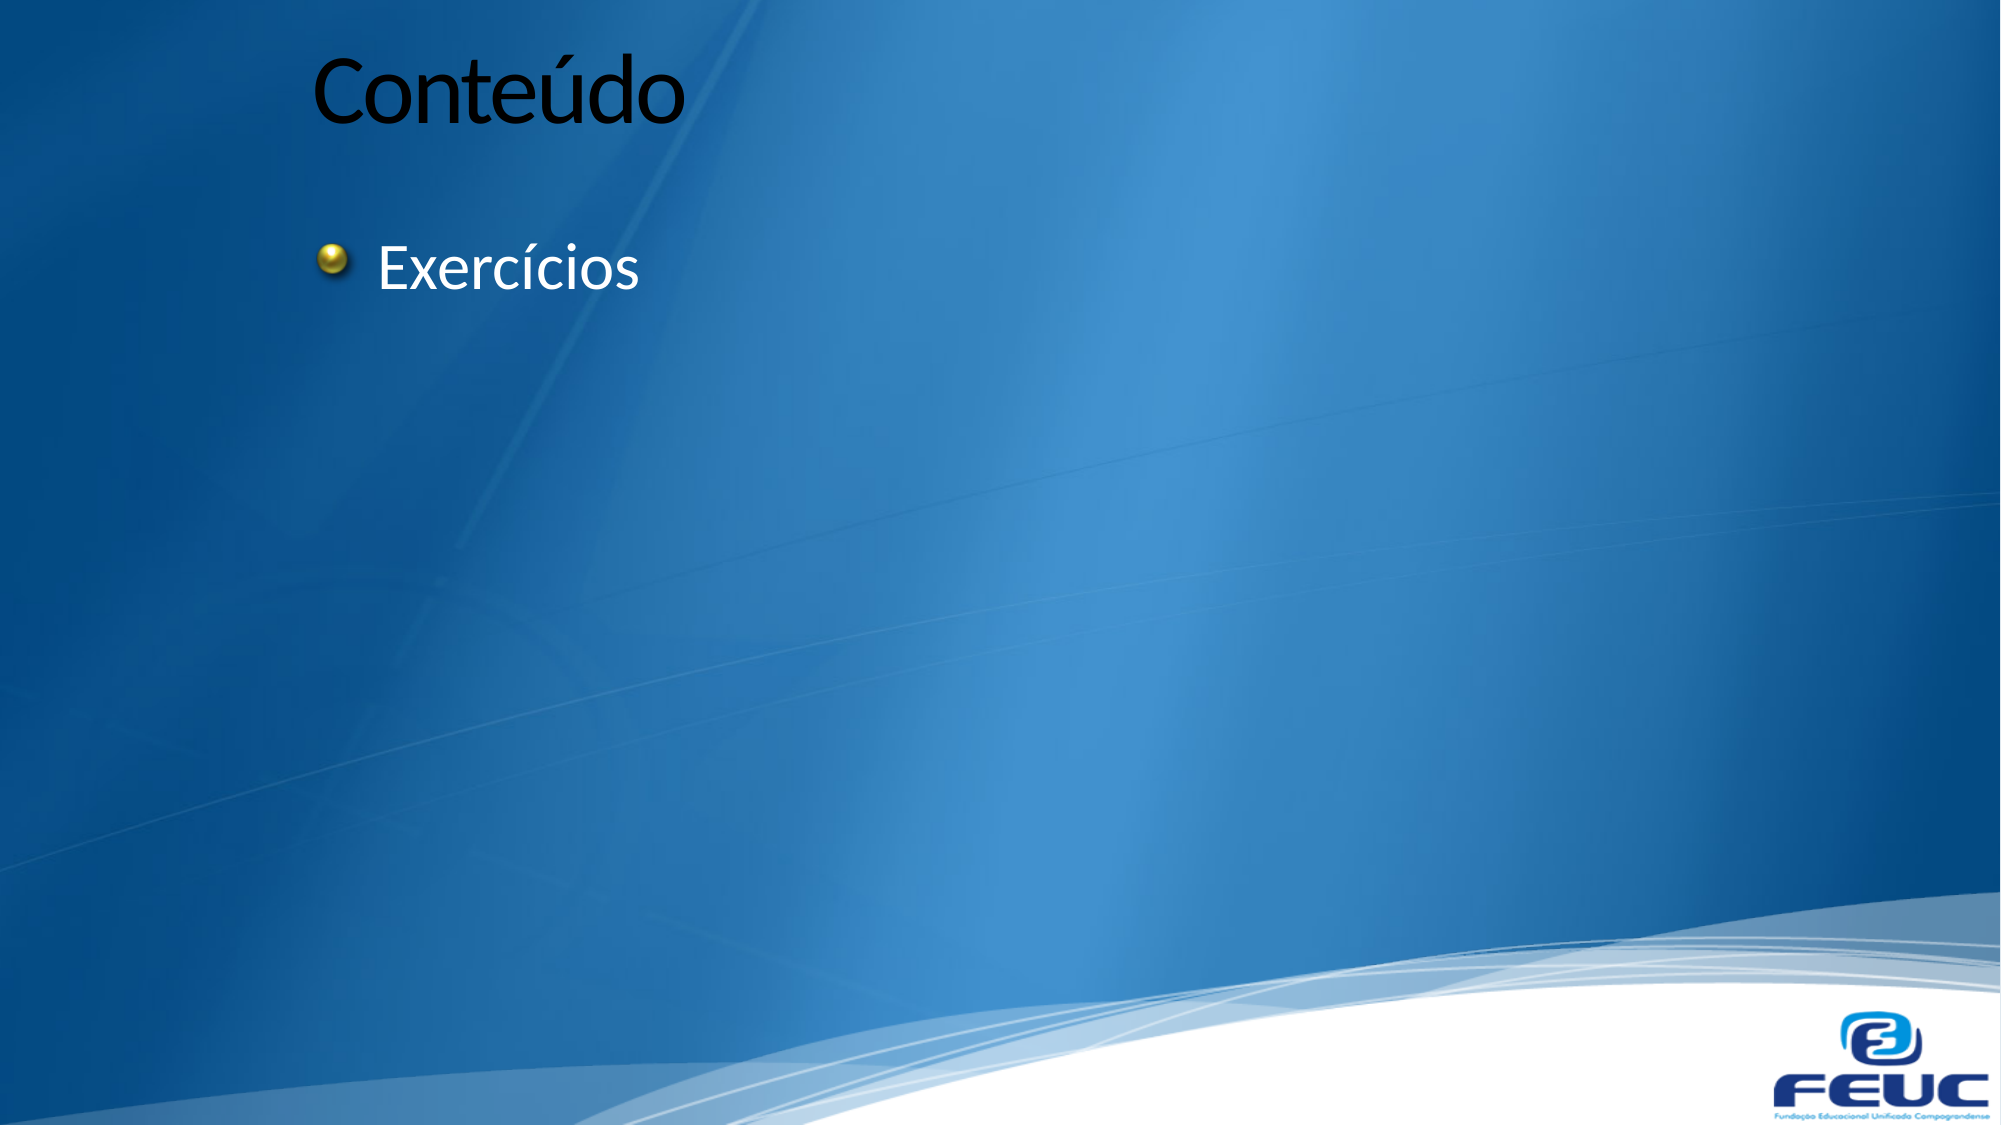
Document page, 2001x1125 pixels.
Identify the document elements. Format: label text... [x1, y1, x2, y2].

picture [0, 0, 2001, 1125]
list Exercícios [312, 231, 1721, 305]
title Conteúdo [312, 37, 1688, 147]
